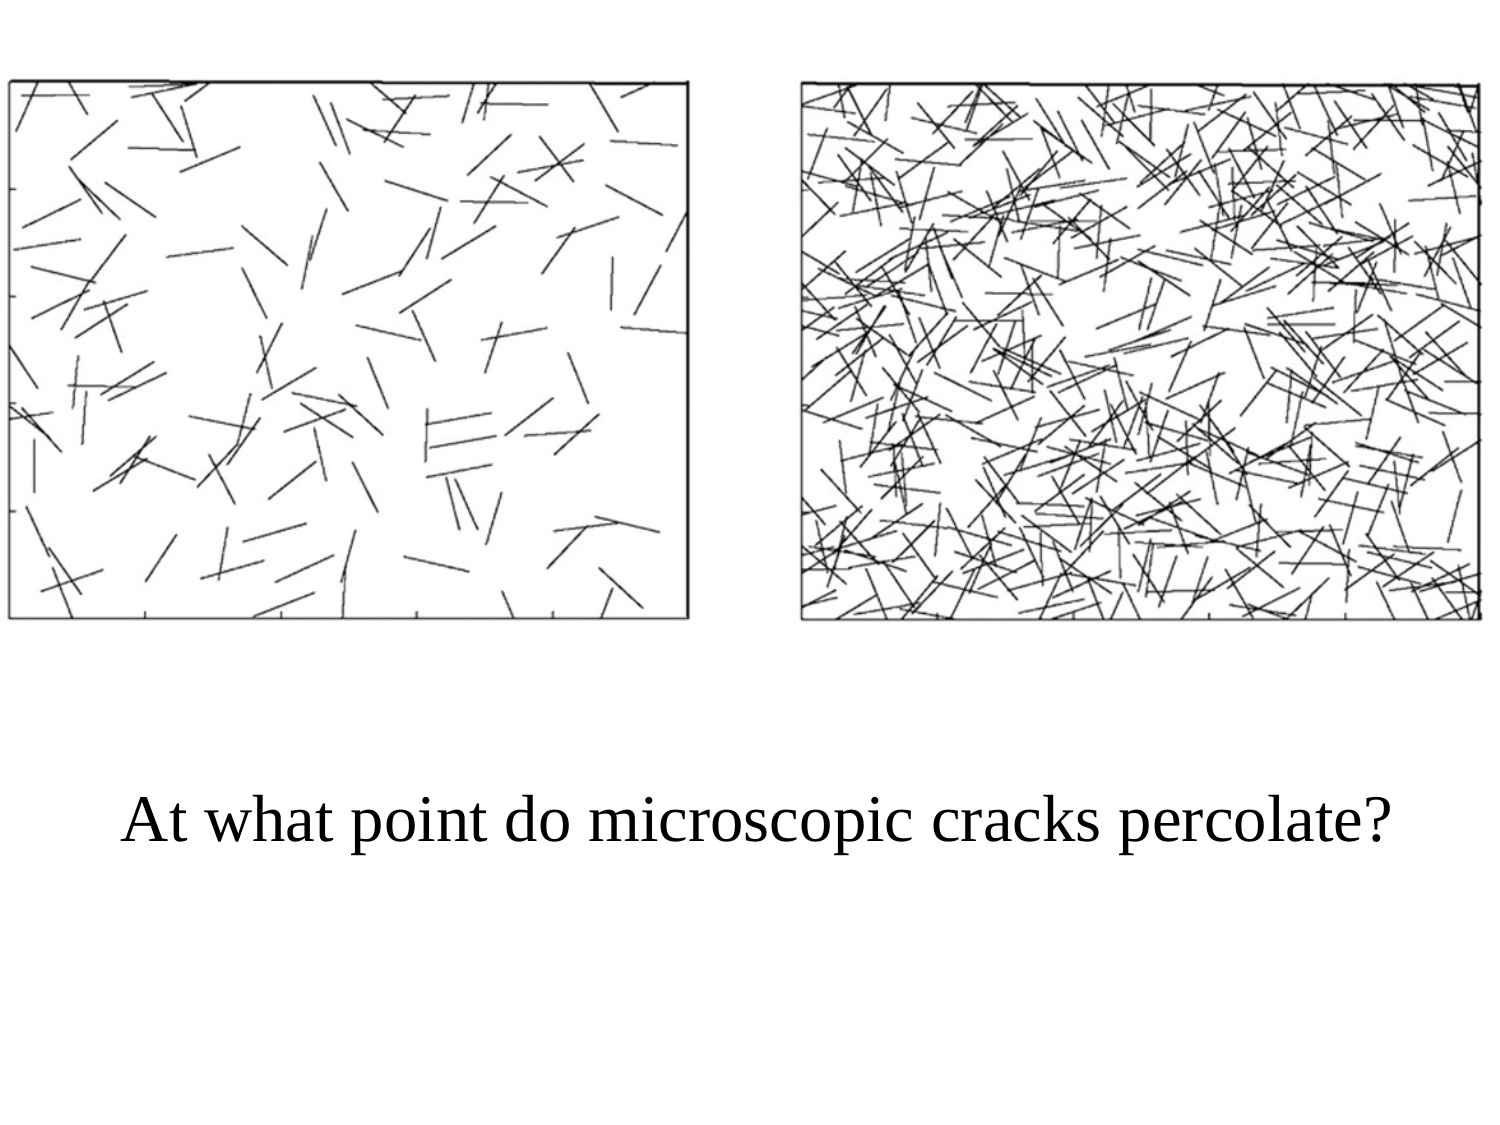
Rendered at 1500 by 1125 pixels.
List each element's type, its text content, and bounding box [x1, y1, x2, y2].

picture [0, 74, 1500, 627]
text_box At what point do microscopic cracks percolate? [106, 767, 1411, 862]
